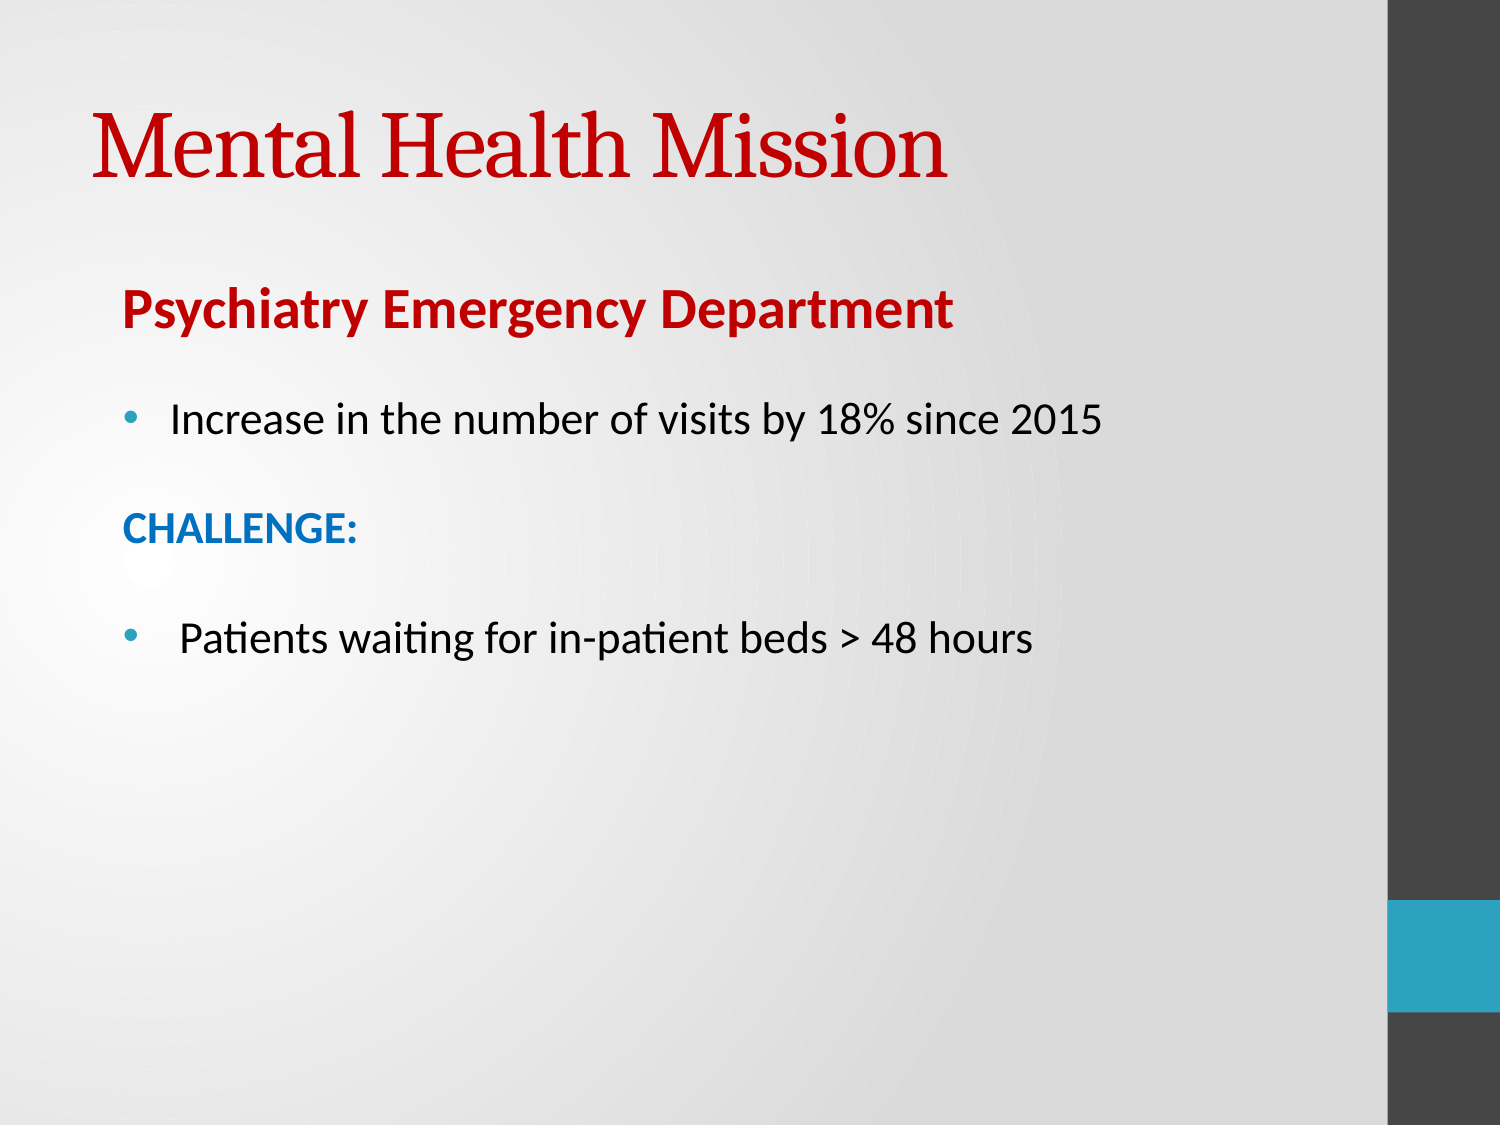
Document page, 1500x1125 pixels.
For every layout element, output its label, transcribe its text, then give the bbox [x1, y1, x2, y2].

title Mental Health Mission [75, 45, 1325, 233]
list Psychiatry Emergency Department Increase in the number of visits by 18% since 2015 CHALLENGE: Patients waiting for in-patient beds > 48 hours [88, 196, 1339, 985]
